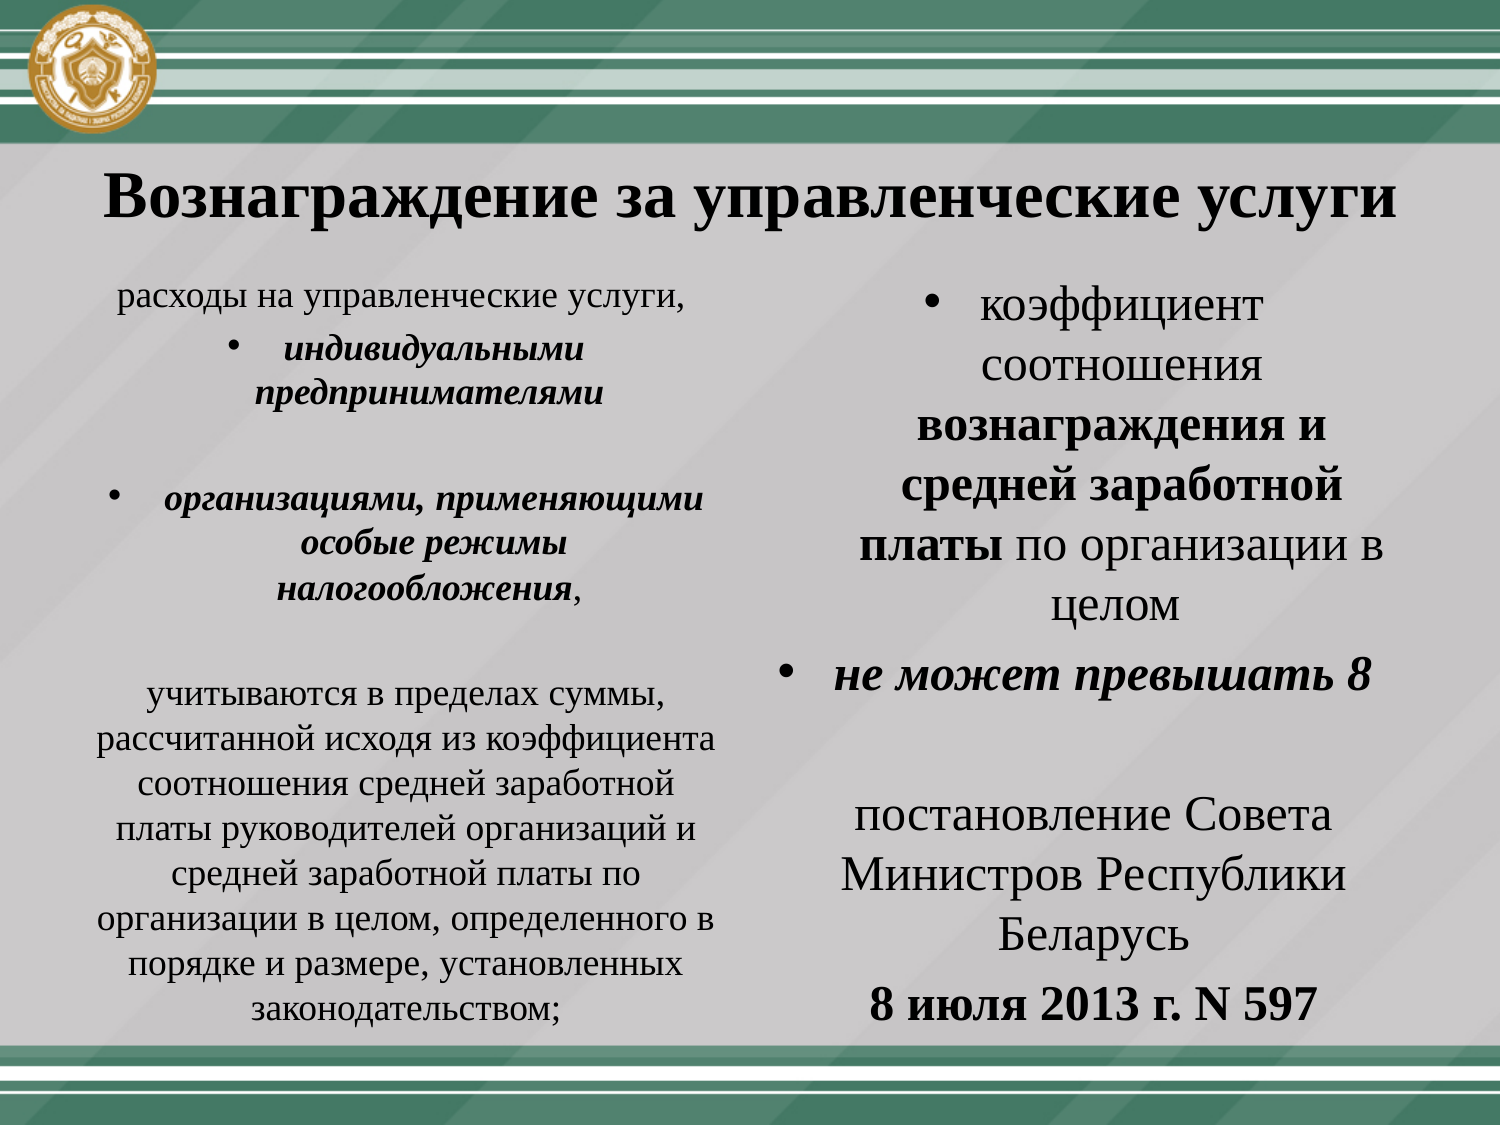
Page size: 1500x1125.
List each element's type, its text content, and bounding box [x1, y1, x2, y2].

title Вознаграждение за управленческие услуги [76, 125, 1428, 256]
picture [0, 0, 1500, 1125]
list коэффициент соотношения вознаграждения и средней заработной платы по организации в целом не может превышать 8 постановление Совета Министров Республики Беларусь 8 июля 2013 г. N 597 [762, 262, 1426, 1006]
list расходы на управленческие услуги, индивидуальными предпринимателями организациями, применяющими особые режимы налогообложения, учитываются в пределах суммы, рассчитанной исходя из коэффициента соотношения средней заработной платы руководителей организаций и средней заработной платы по организации в целом, определенного в порядке и размере, установленных законодательством; [74, 262, 738, 1006]
